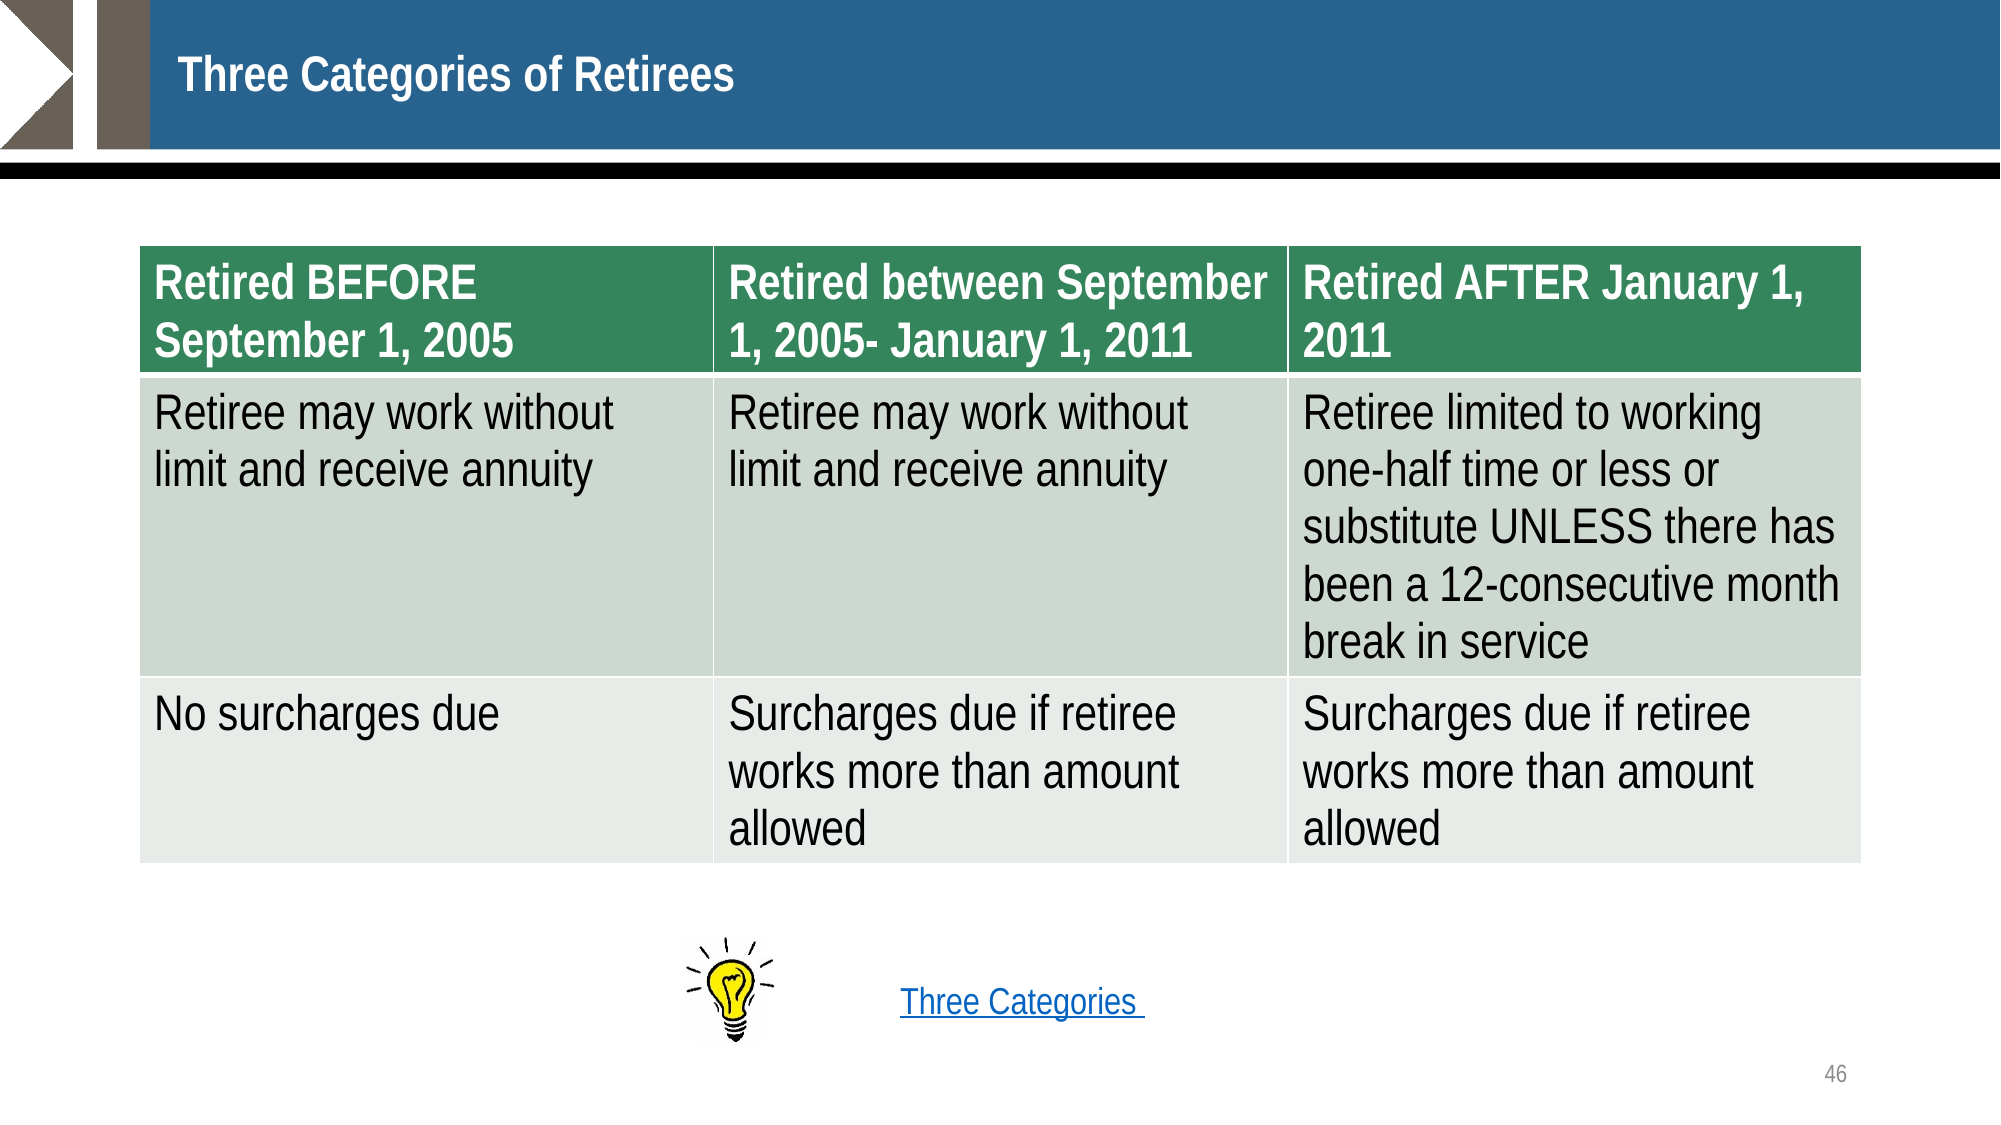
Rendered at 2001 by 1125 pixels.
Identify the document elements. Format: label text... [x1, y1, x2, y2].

table_cell Surcharges due if retiree works more than amount allowed [1289, 678, 1861, 863]
table_cell Retiree may work without limit and receive annuity [140, 378, 713, 676]
table_header Retired AFTER January 1, 2011 [1289, 246, 1861, 372]
table_header Retired BEFORE September 1, 2005 [140, 246, 713, 372]
table_cell Retiree may work without limit and receive annuity [714, 378, 1287, 676]
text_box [684, 935, 1316, 1043]
table_cell Retiree limited to working one-half time or less or substitute UNLESS there has been a 12-consecutive month break in service [1289, 378, 1861, 676]
table_cell Surcharges due if retiree works more than amount allowed [714, 678, 1287, 863]
table_header Retired between September 1, 2005- January 1, 2011 [714, 246, 1287, 372]
table_cell No surcharges due [140, 678, 713, 863]
picture [0, 0, 98, 153]
title Three Categories of Retirees [177, 48, 1863, 134]
slide_number 46 [1412, 1042, 1863, 1103]
